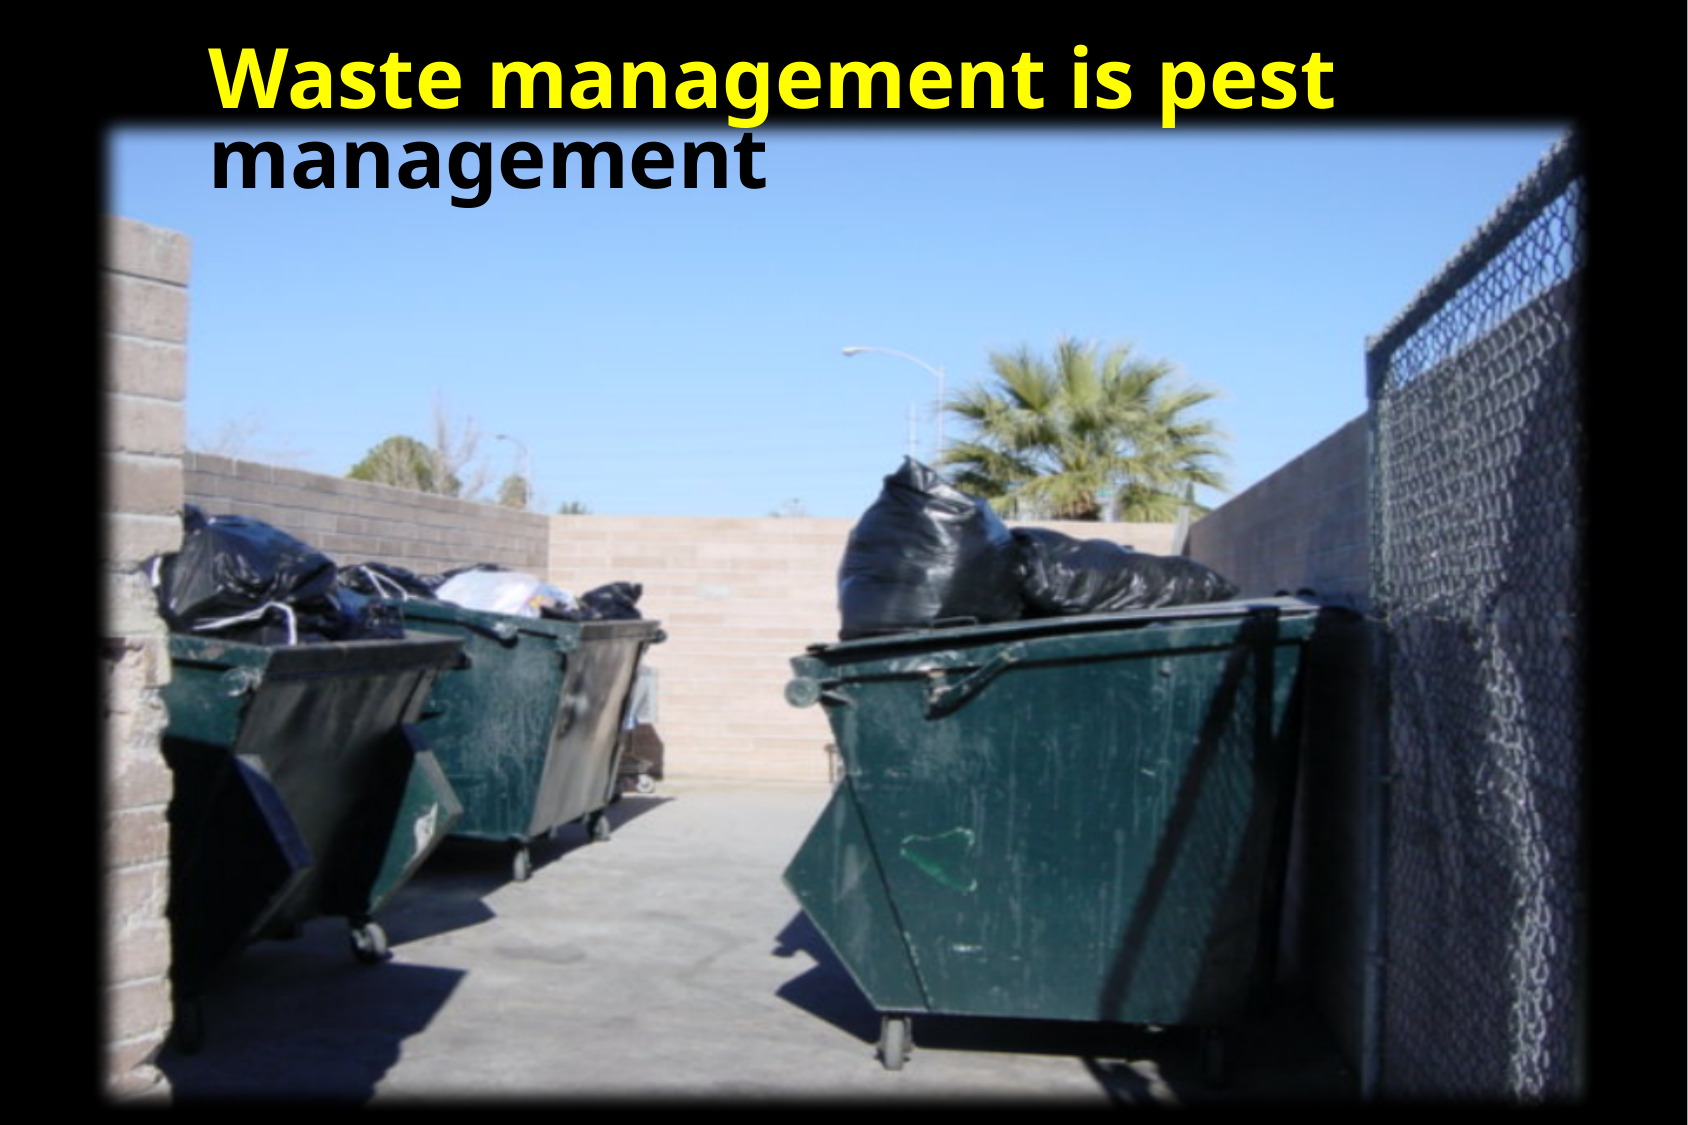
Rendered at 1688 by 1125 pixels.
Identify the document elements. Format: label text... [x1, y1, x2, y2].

text_box Waste management is pest management [193, 37, 1375, 110]
picture [93, 112, 1594, 1113]
